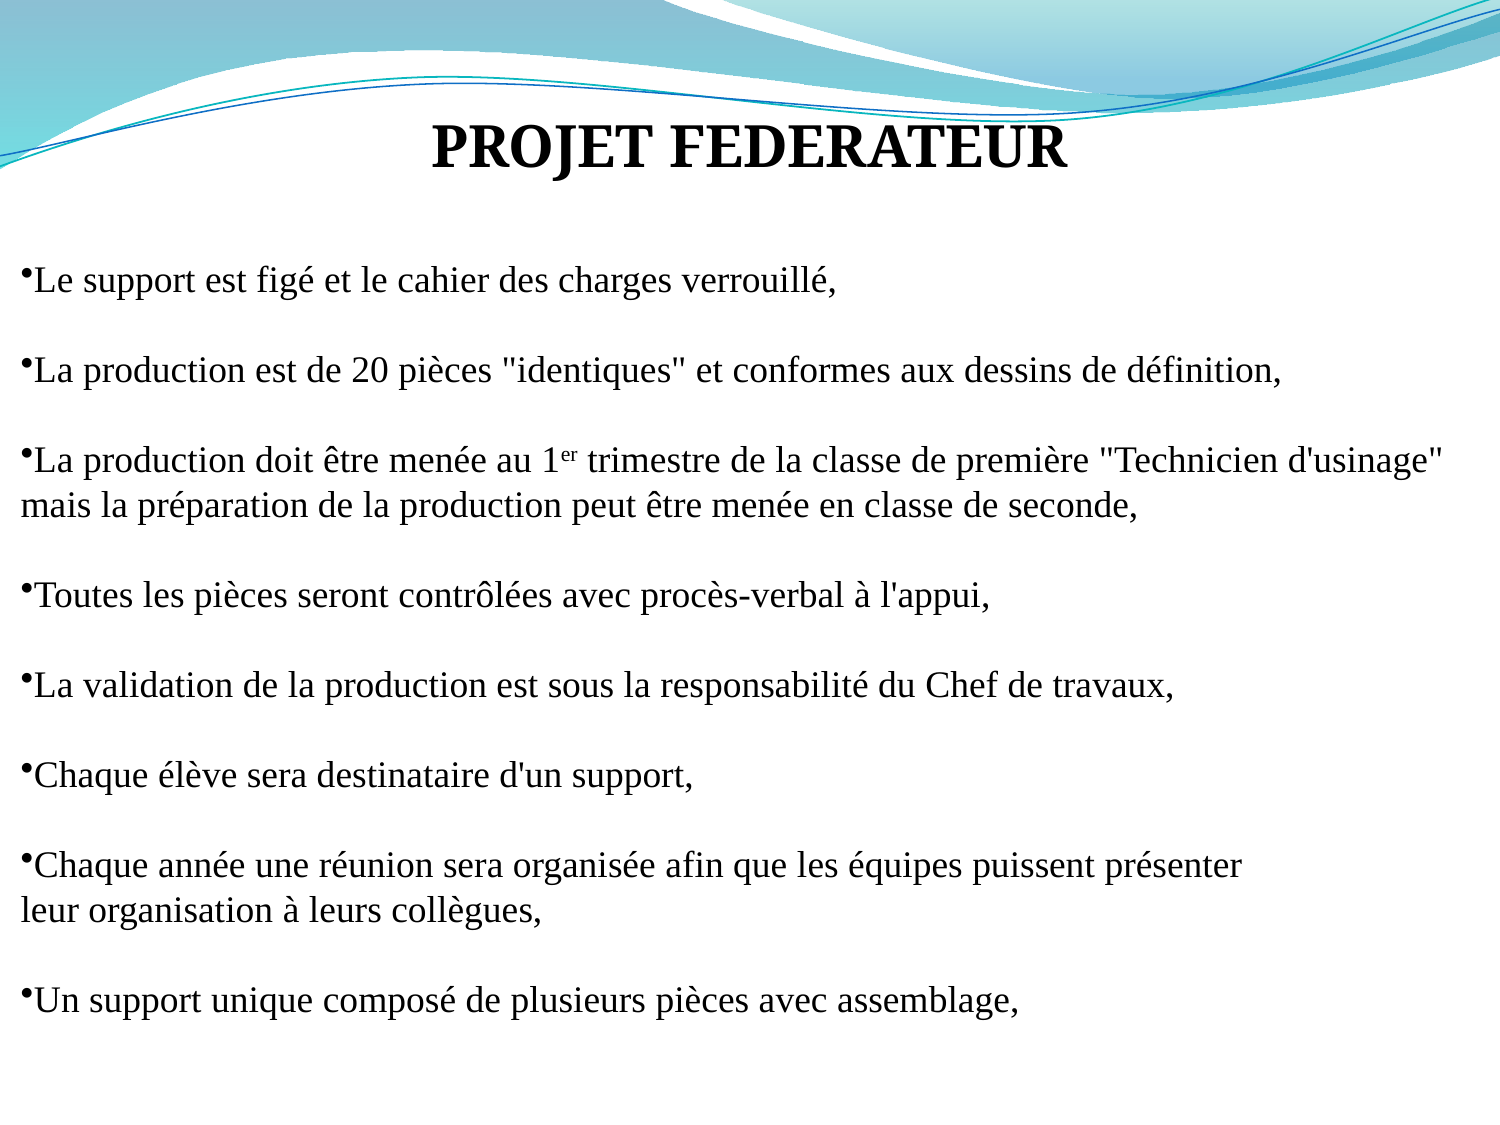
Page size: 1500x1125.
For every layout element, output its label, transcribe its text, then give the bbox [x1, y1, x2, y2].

text_box Le support est figé et le cahier des charges verrouillé, La production est de 20 pièces "identiques" et conformes aux dessins de définition, La production doit être menée au 1er trimestre de la classe de première "Technicien d'usinage" mais la préparation de la production peut être menée en classe de seconde, Toutes les pièces seront contrôlées avec procès-verbal à l'appui, La validation de la production est sous la responsabilité du Chef de travaux, Chaque élève sera destinataire d'un support, Chaque année une réunion sera organisée afin que les équipes puissent présenter leur organisation à leurs collègues, Un support unique composé de plusieurs pièces avec assemblage, [5, 247, 1460, 1028]
text_box PROJET FEDERATEUR [0, 101, 1500, 187]
